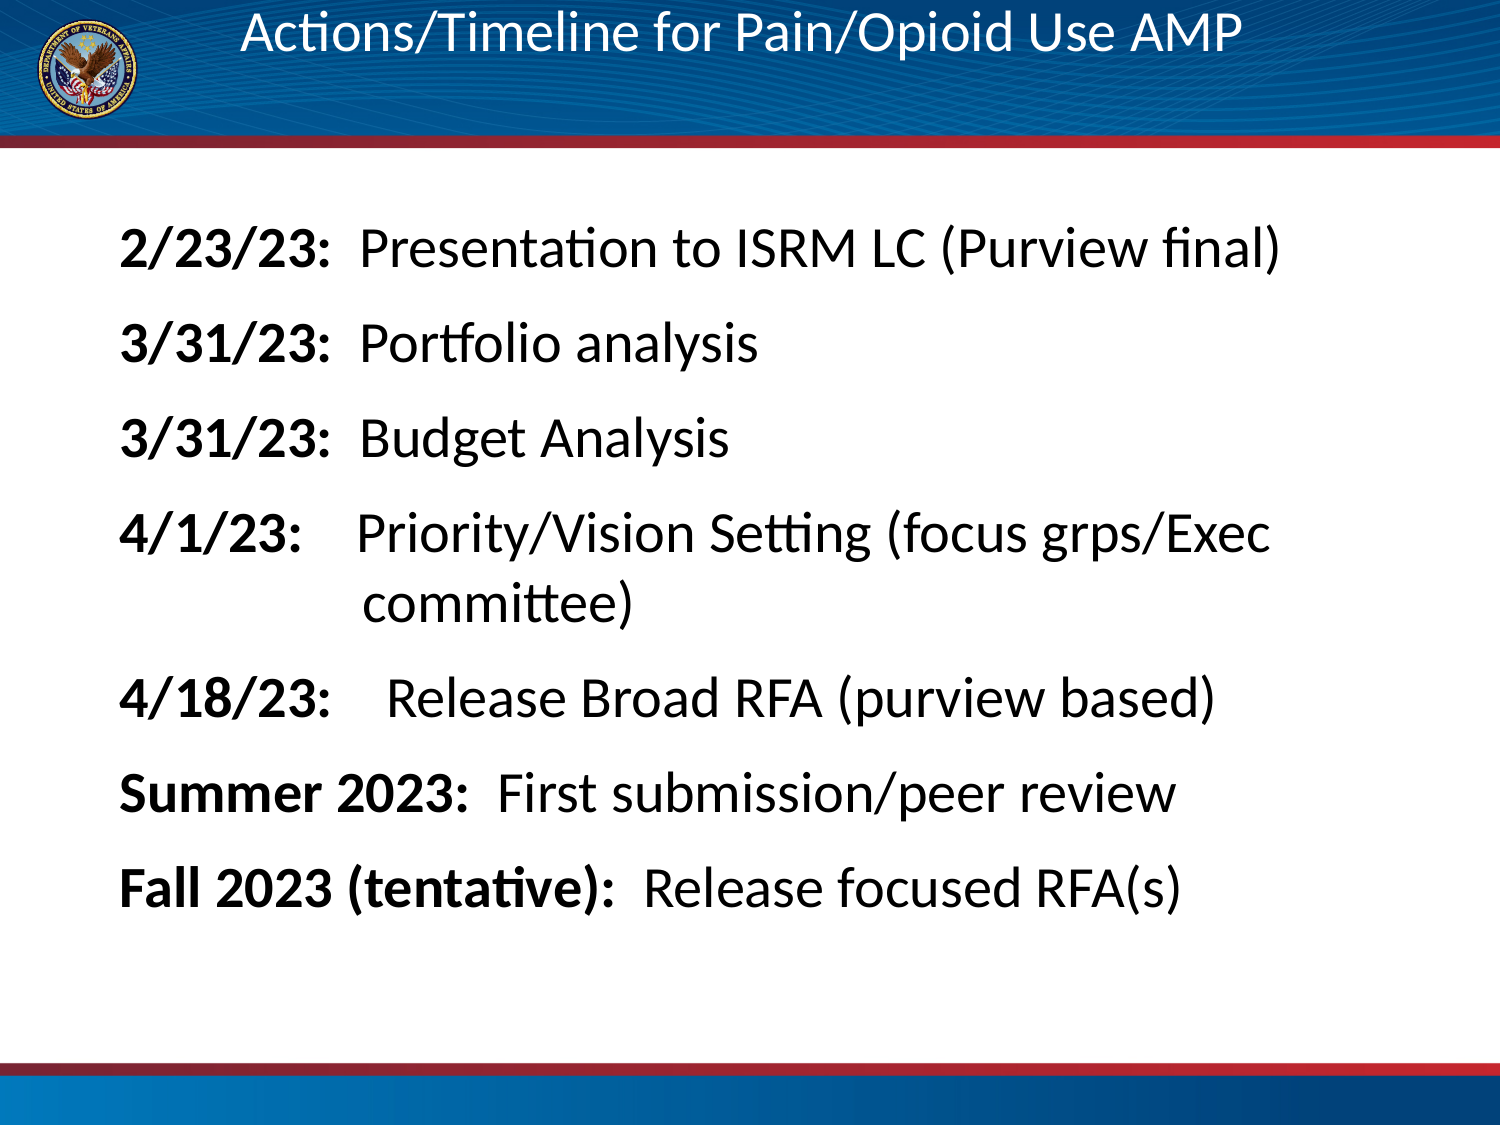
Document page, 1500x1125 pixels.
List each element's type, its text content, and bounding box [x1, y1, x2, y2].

picture [0, 0, 1500, 1125]
text_box 2/23/23: Presentation to ISRM LC (Purview final) 3/31/23: Portfolio analysis 3/31/23: Budget Analysis 4/1/23: Priority/Vision Setting (focus grps/Exec committee) 4/18/23: Release Broad RFA (purview based) Summer 2023: First submission/peer review Fall 2023 (tentative): Release focused RFA(s) [104, 201, 1368, 1022]
